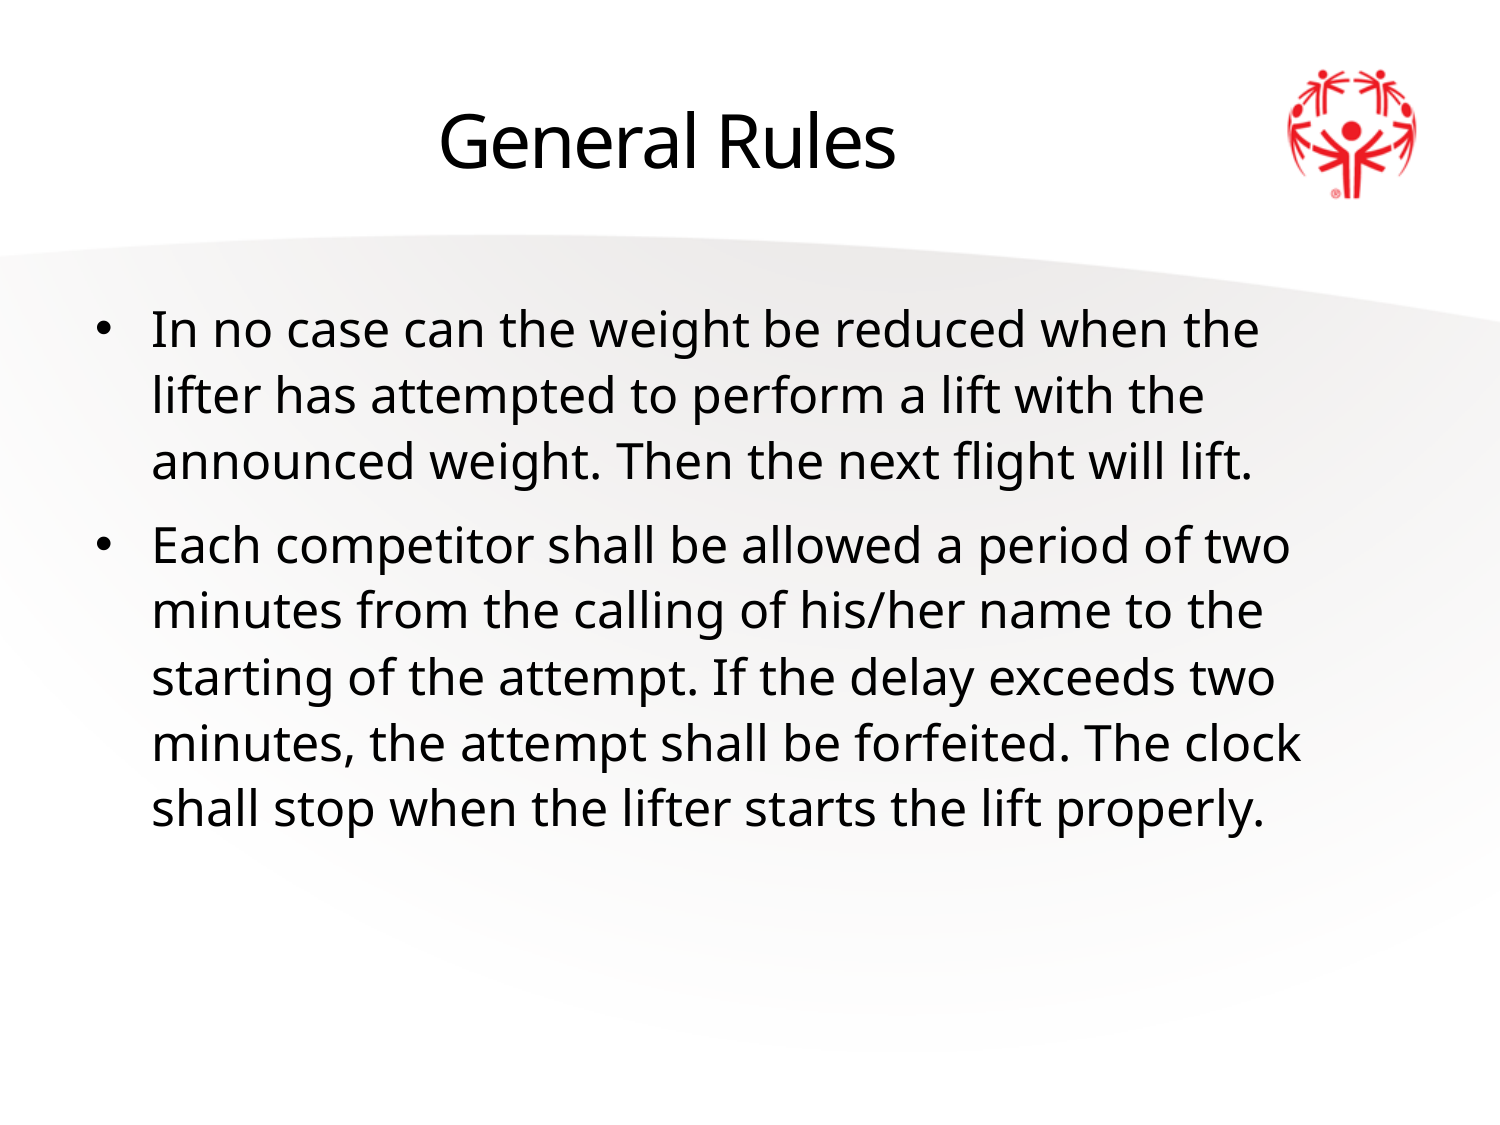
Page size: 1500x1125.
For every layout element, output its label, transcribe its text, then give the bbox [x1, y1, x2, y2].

list In no case can the weight be reduced when the lifter has attempted to perform a lift with the announced weight. Then the next flight will lift. Each competitor shall be allowed a period of two minutes from the calling of his/her name to the starting of the attempt. If the delay exceeds two minutes, the attempt shall be forfeited. The clock shall stop when the lifter starts the lift properly. [89, 285, 1388, 1018]
title General Rules [89, 60, 1247, 232]
picture [0, 0, 1500, 1125]
